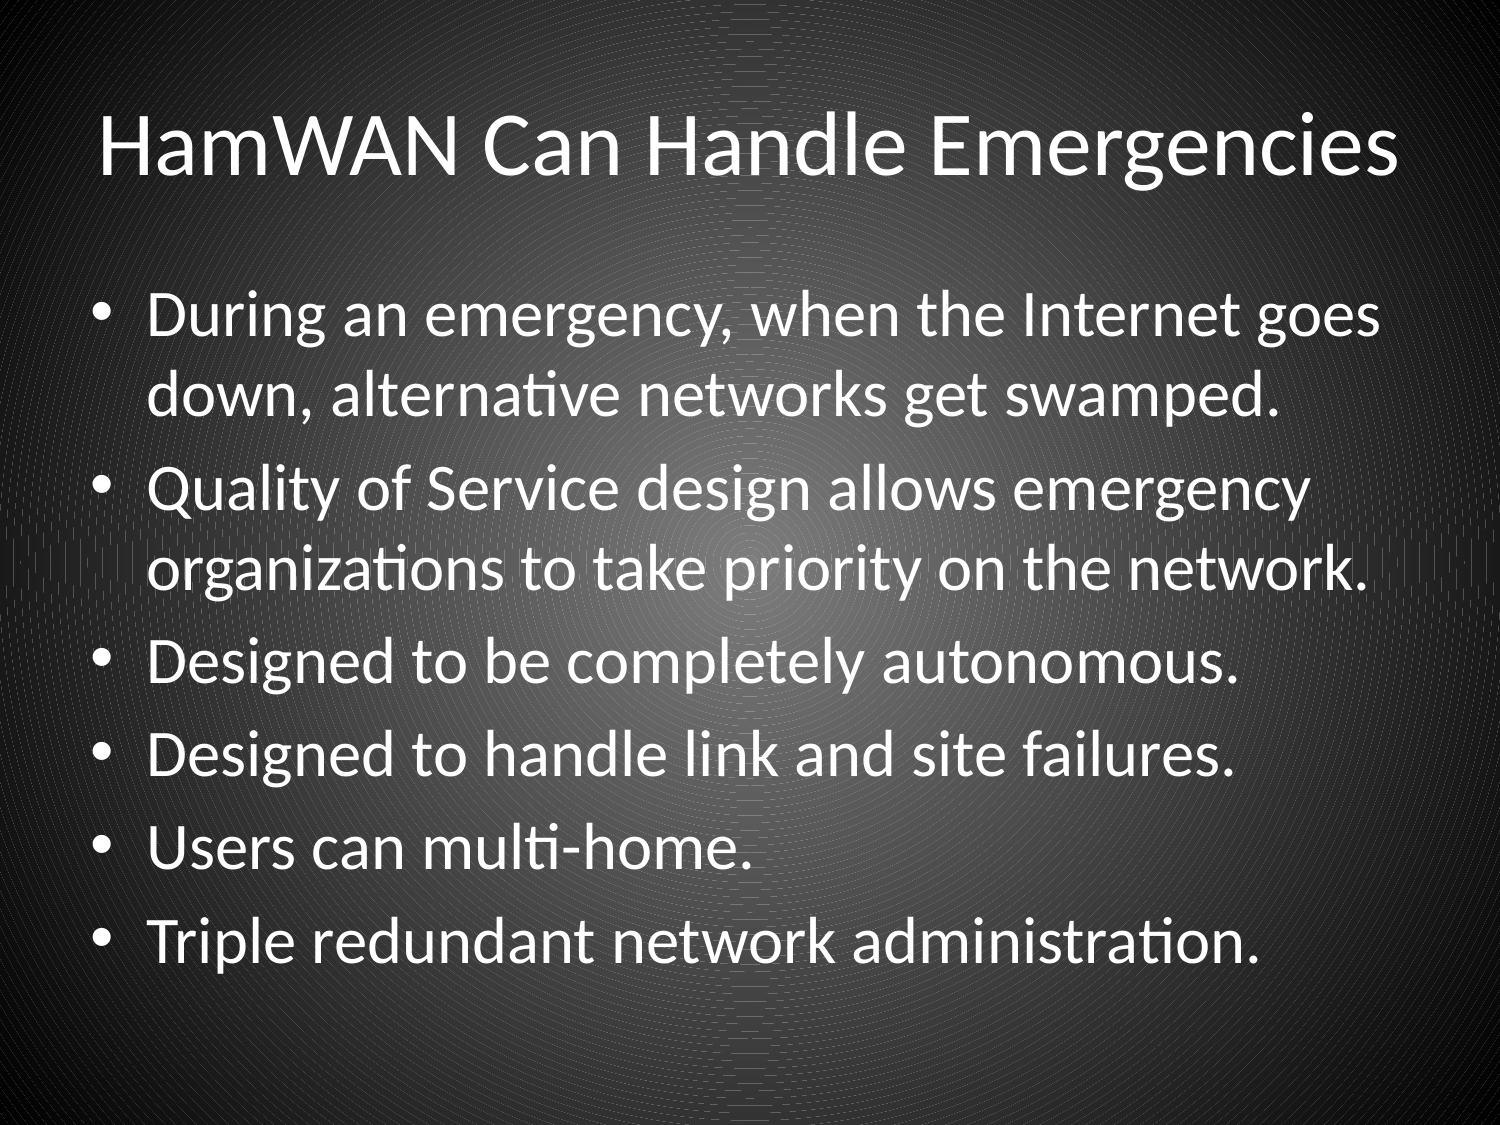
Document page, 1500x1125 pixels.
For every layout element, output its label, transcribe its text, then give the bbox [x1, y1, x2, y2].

title HamWAN Can Handle Emergencies [75, 45, 1425, 233]
list During an emergency, when the Internet goes down, alternative networks get swamped. Quality of Service design allows emergency organizations to take priority on the network. Designed to be completely autonomous. Designed to handle link and site failures. Users can multi-home. Triple redundant network administration. [75, 262, 1425, 1005]
